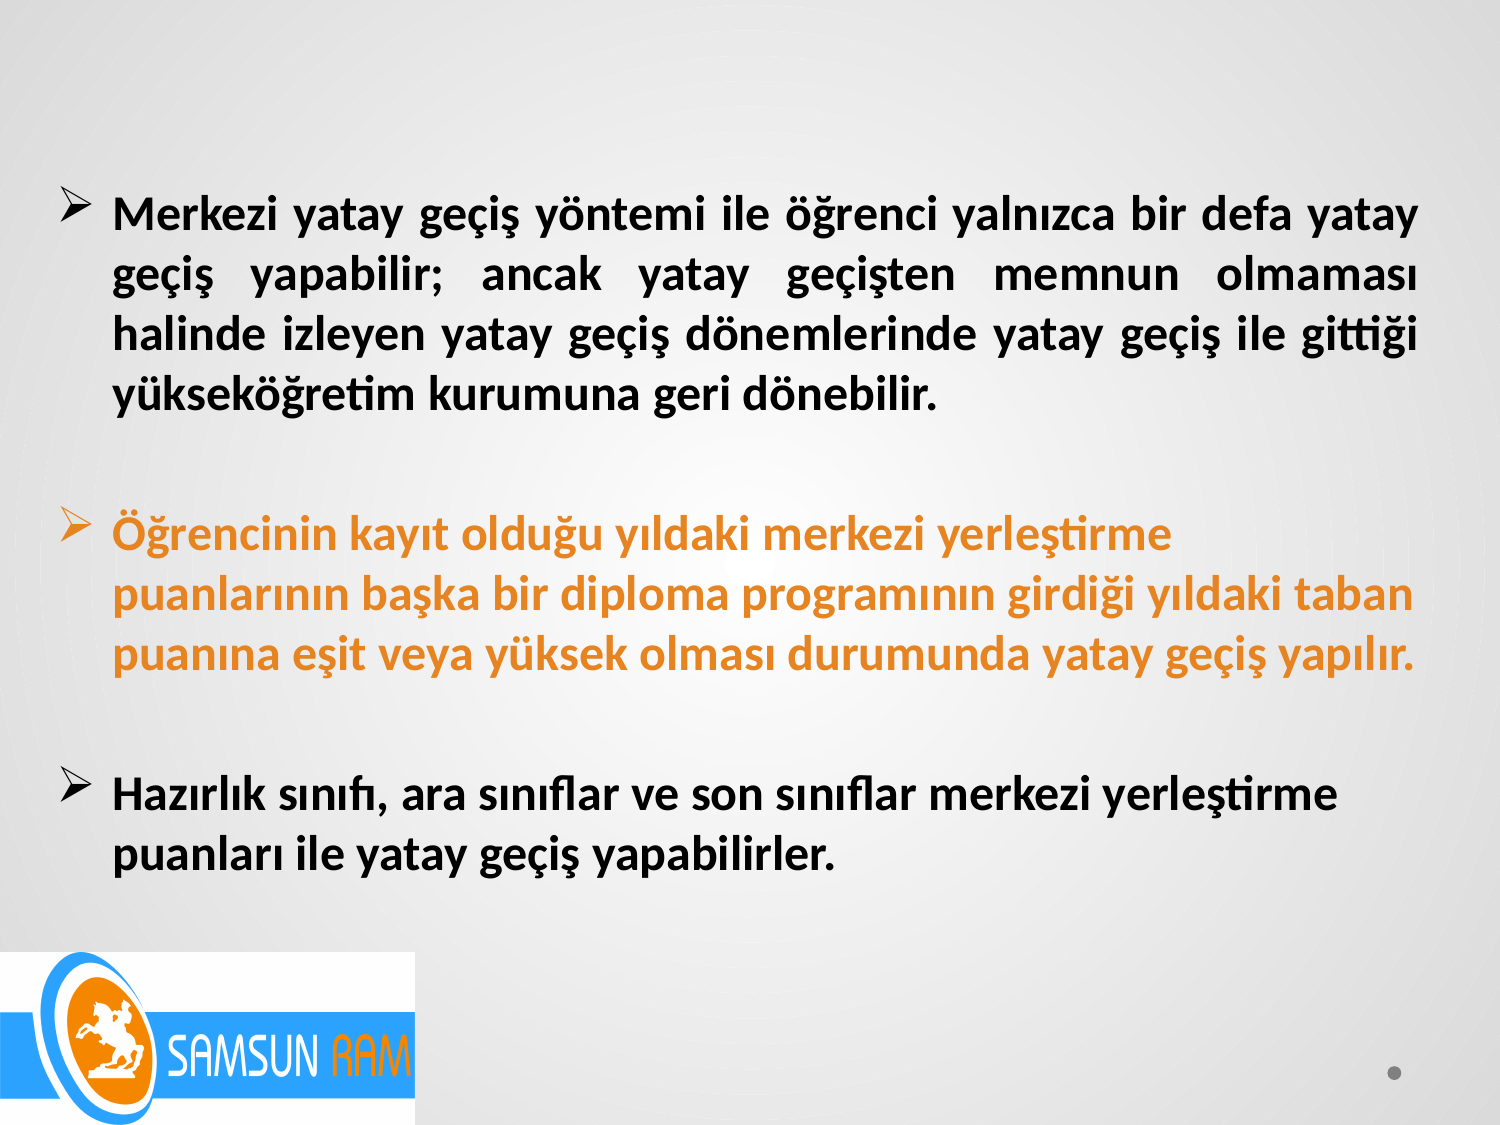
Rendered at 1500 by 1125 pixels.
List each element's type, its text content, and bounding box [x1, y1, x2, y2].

list Merkezi yatay geçiş yöntemi ile öğrenci yalnızca bir defa yatay geçiş yapabilir; ancak yatay geçişten memnun olmaması halinde izleyen yatay geçiş dönemlerinde yatay geçiş ile gittiği yükseköğretim kurumuna geri dönebilir. Öğrencinin kayıt olduğu yıldaki merkezi yerleştirme puanlarının başka bir diploma programının girdiği yıldaki taban puanına eşit veya yüksek olması durumunda yatay geçiş yapılır. Hazırlık sınıfı, ara sınıflar ve son sınıflar merkezi yerleştirme puanları ile yatay geçiş yapabilirler. [41, 54, 1436, 965]
picture [0, 952, 415, 1125]
